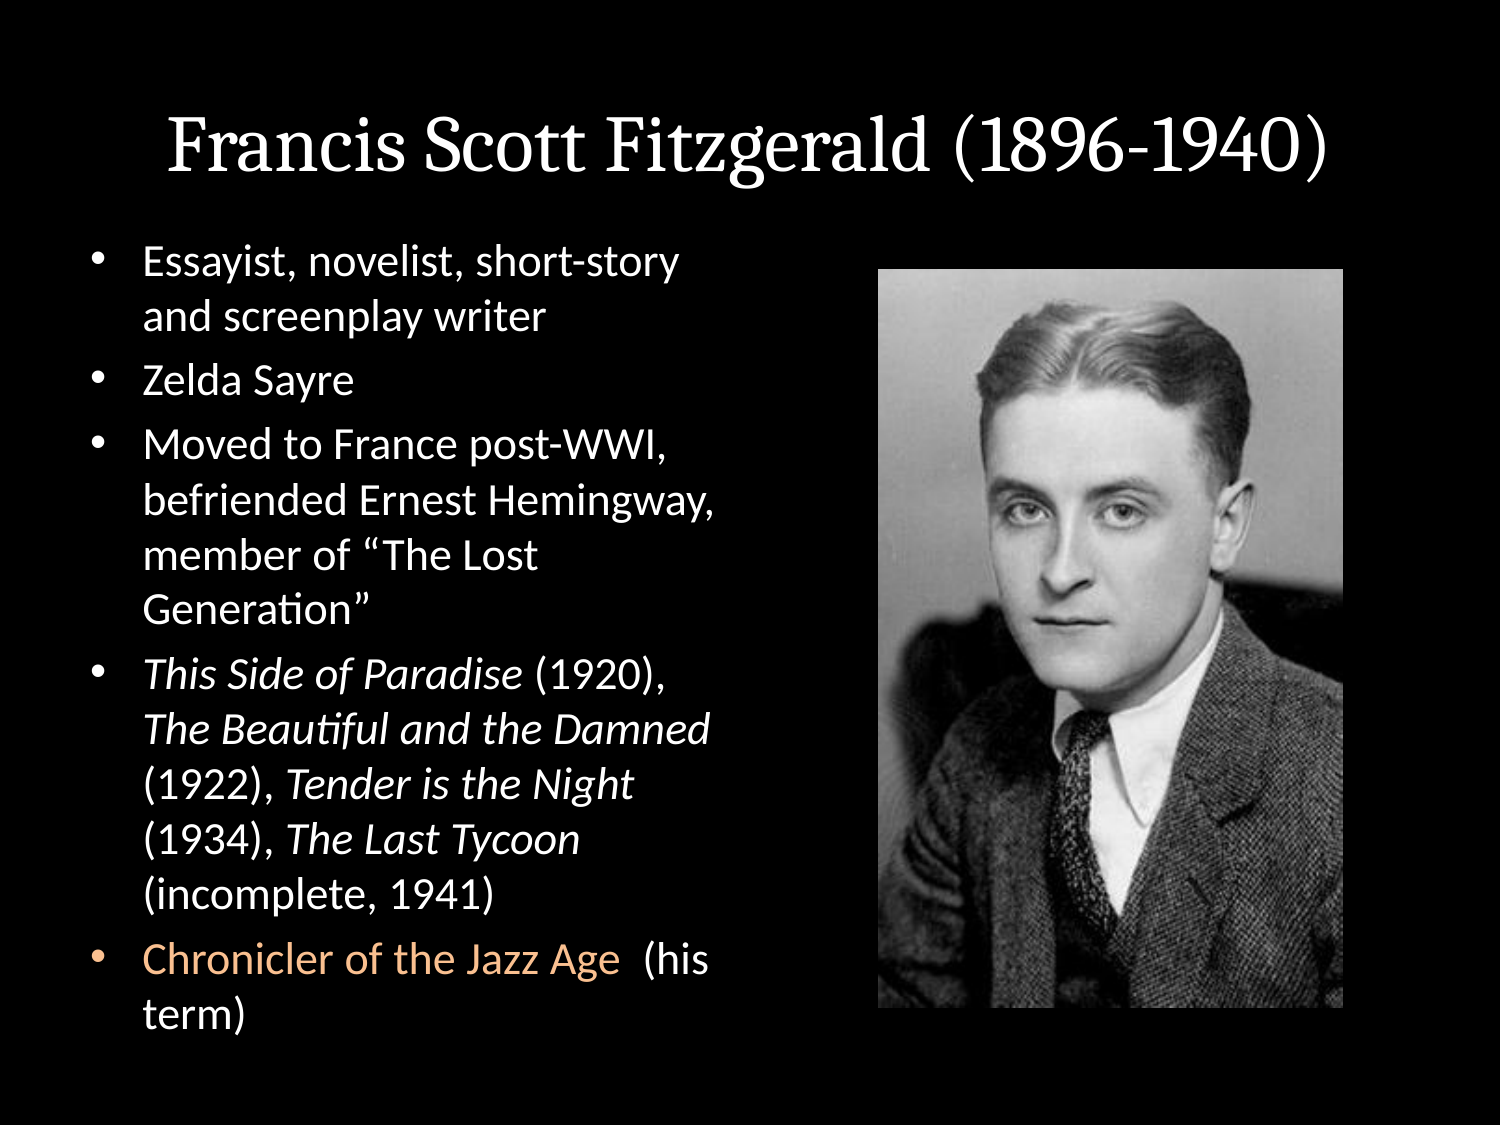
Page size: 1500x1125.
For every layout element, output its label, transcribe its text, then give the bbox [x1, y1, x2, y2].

list Essayist, novelist, short-story and screenplay writer Zelda Sayre Moved to France post-WWI, befriended Ernest Hemingway, member of “The Lost Generation” This Side of Paradise (1920), The Beautiful and the Damned (1922), Tender is the Night (1934), The Last Tycoon (incomplete, 1941) Chronicler of the Jazz Age (his term) [75, 222, 738, 1067]
title Francis Scott Fitzgerald (1896-1940) [75, 45, 1425, 233]
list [878, 269, 1343, 1008]
